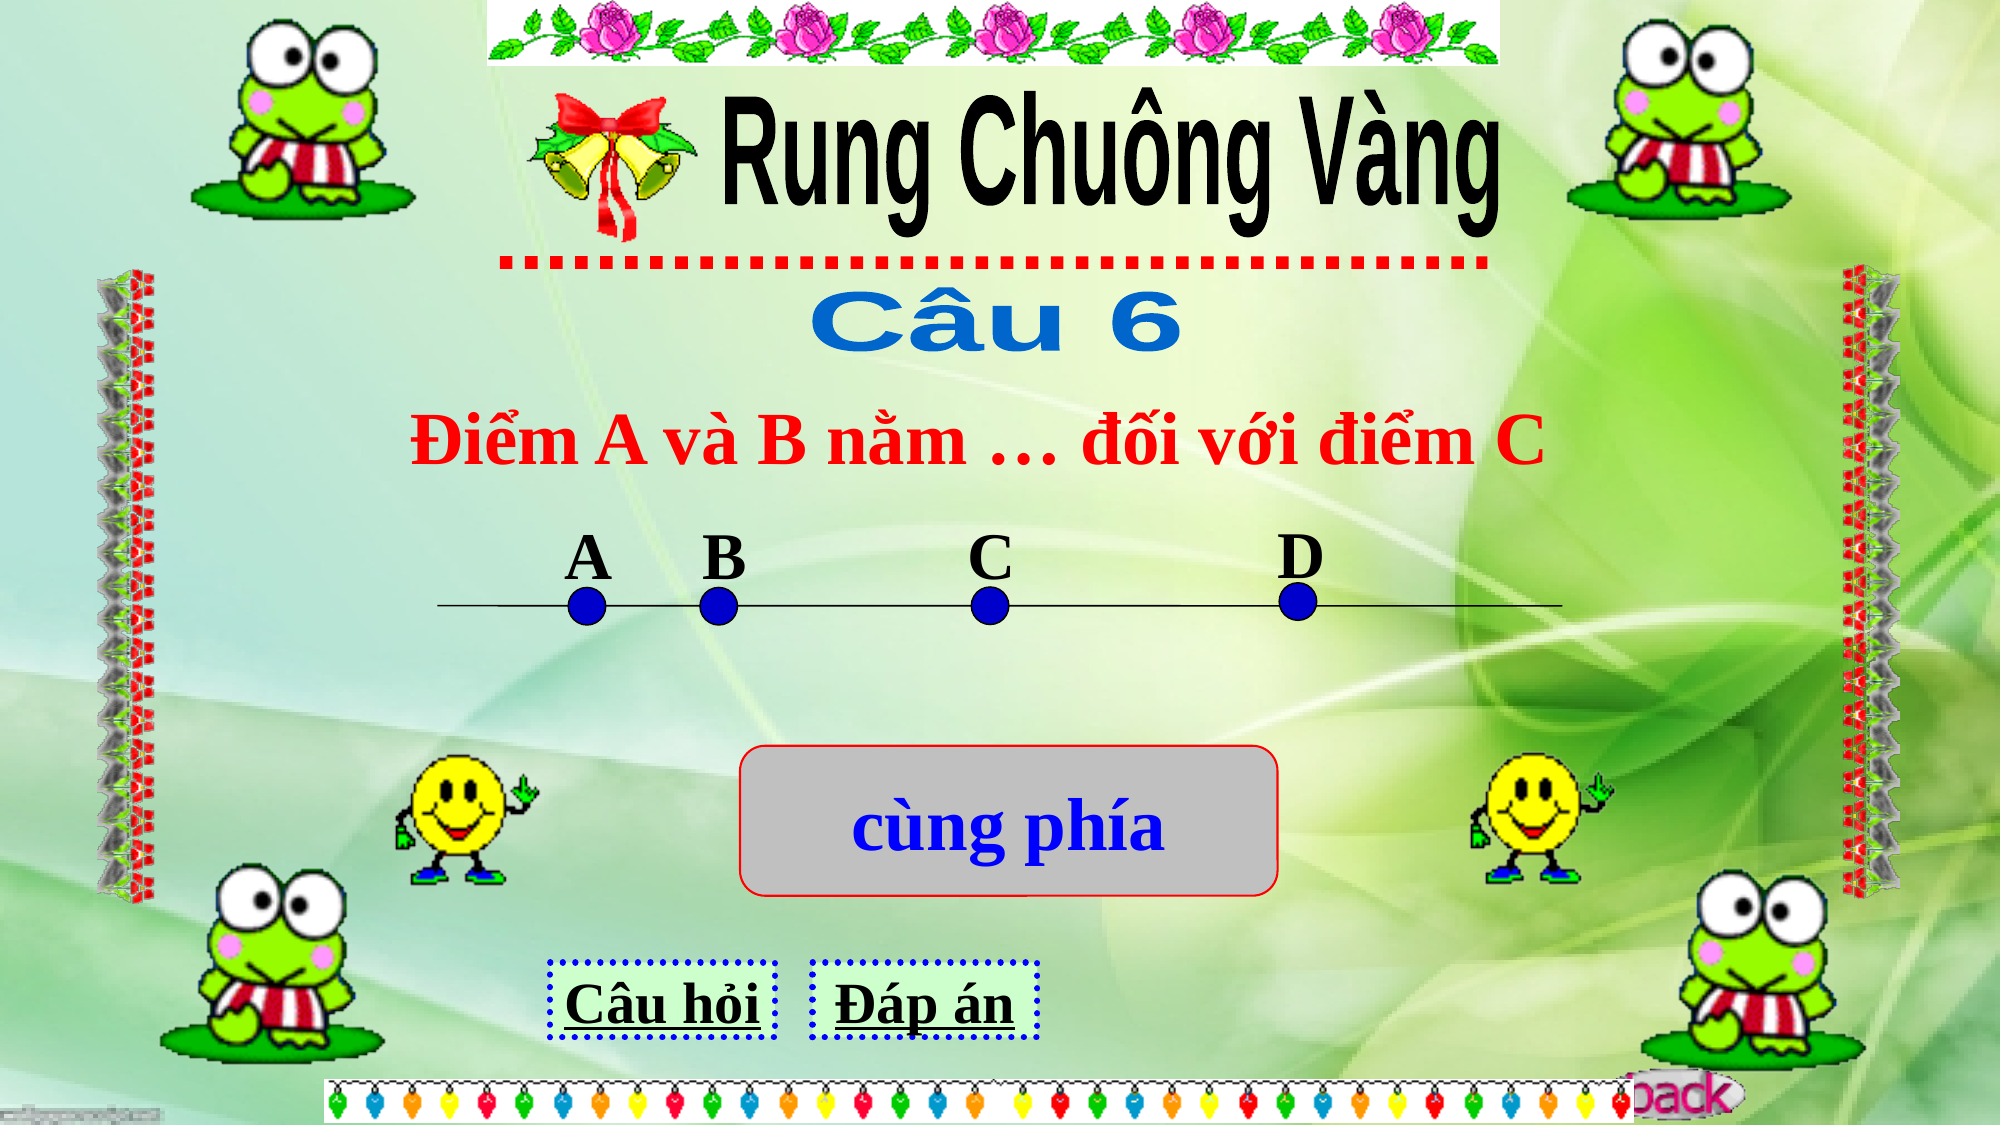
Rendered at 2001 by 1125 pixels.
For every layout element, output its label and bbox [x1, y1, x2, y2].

text_box [437, 504, 1563, 625]
picture [0, 0, 2000, 1125]
